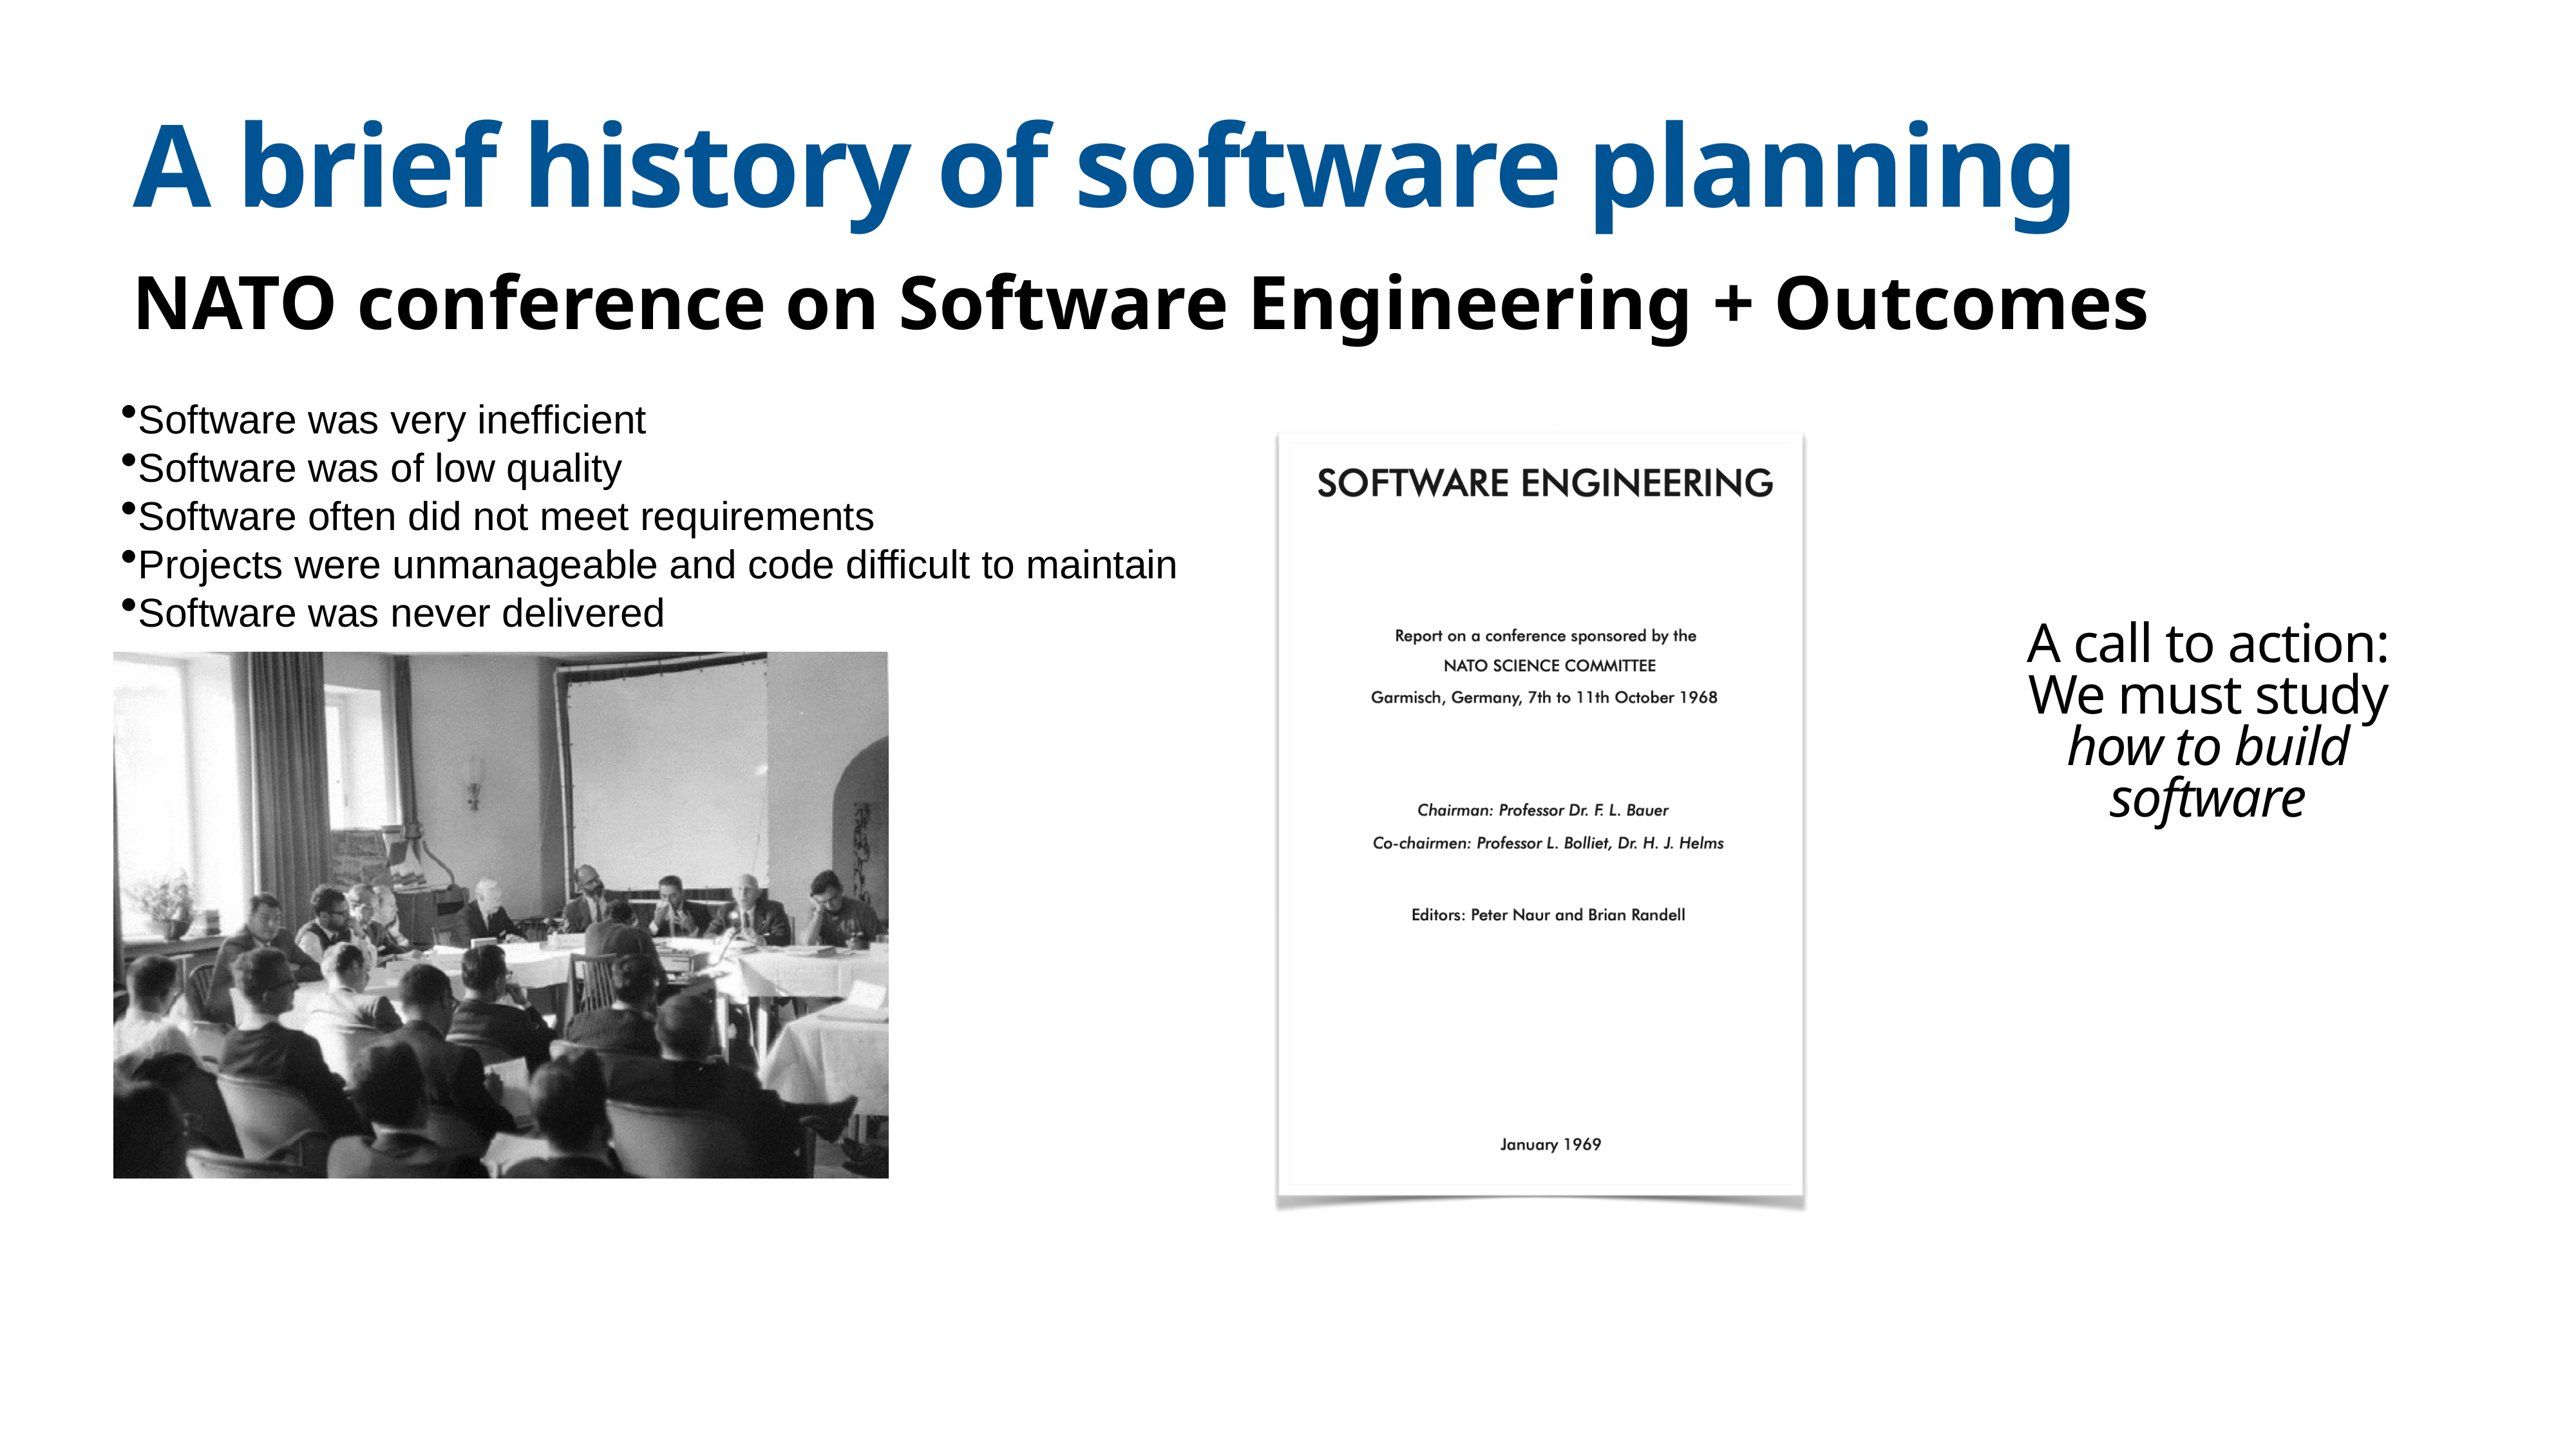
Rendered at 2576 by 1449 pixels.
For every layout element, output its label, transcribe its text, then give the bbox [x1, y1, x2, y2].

list NATO conference on Software Engineering + Outcomes [127, 250, 2449, 350]
text_box A call to action: We must study how to build software [1999, 616, 2418, 833]
picture [113, 651, 889, 1179]
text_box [1273, 431, 1808, 1215]
text_box Software was very inefficient Software was of low quality Software often did not meet requirements Projects were unmanageable and code difficult to maintain Software was never delivered [115, 388, 1186, 640]
title A brief history of software planning [127, 113, 2449, 250]
